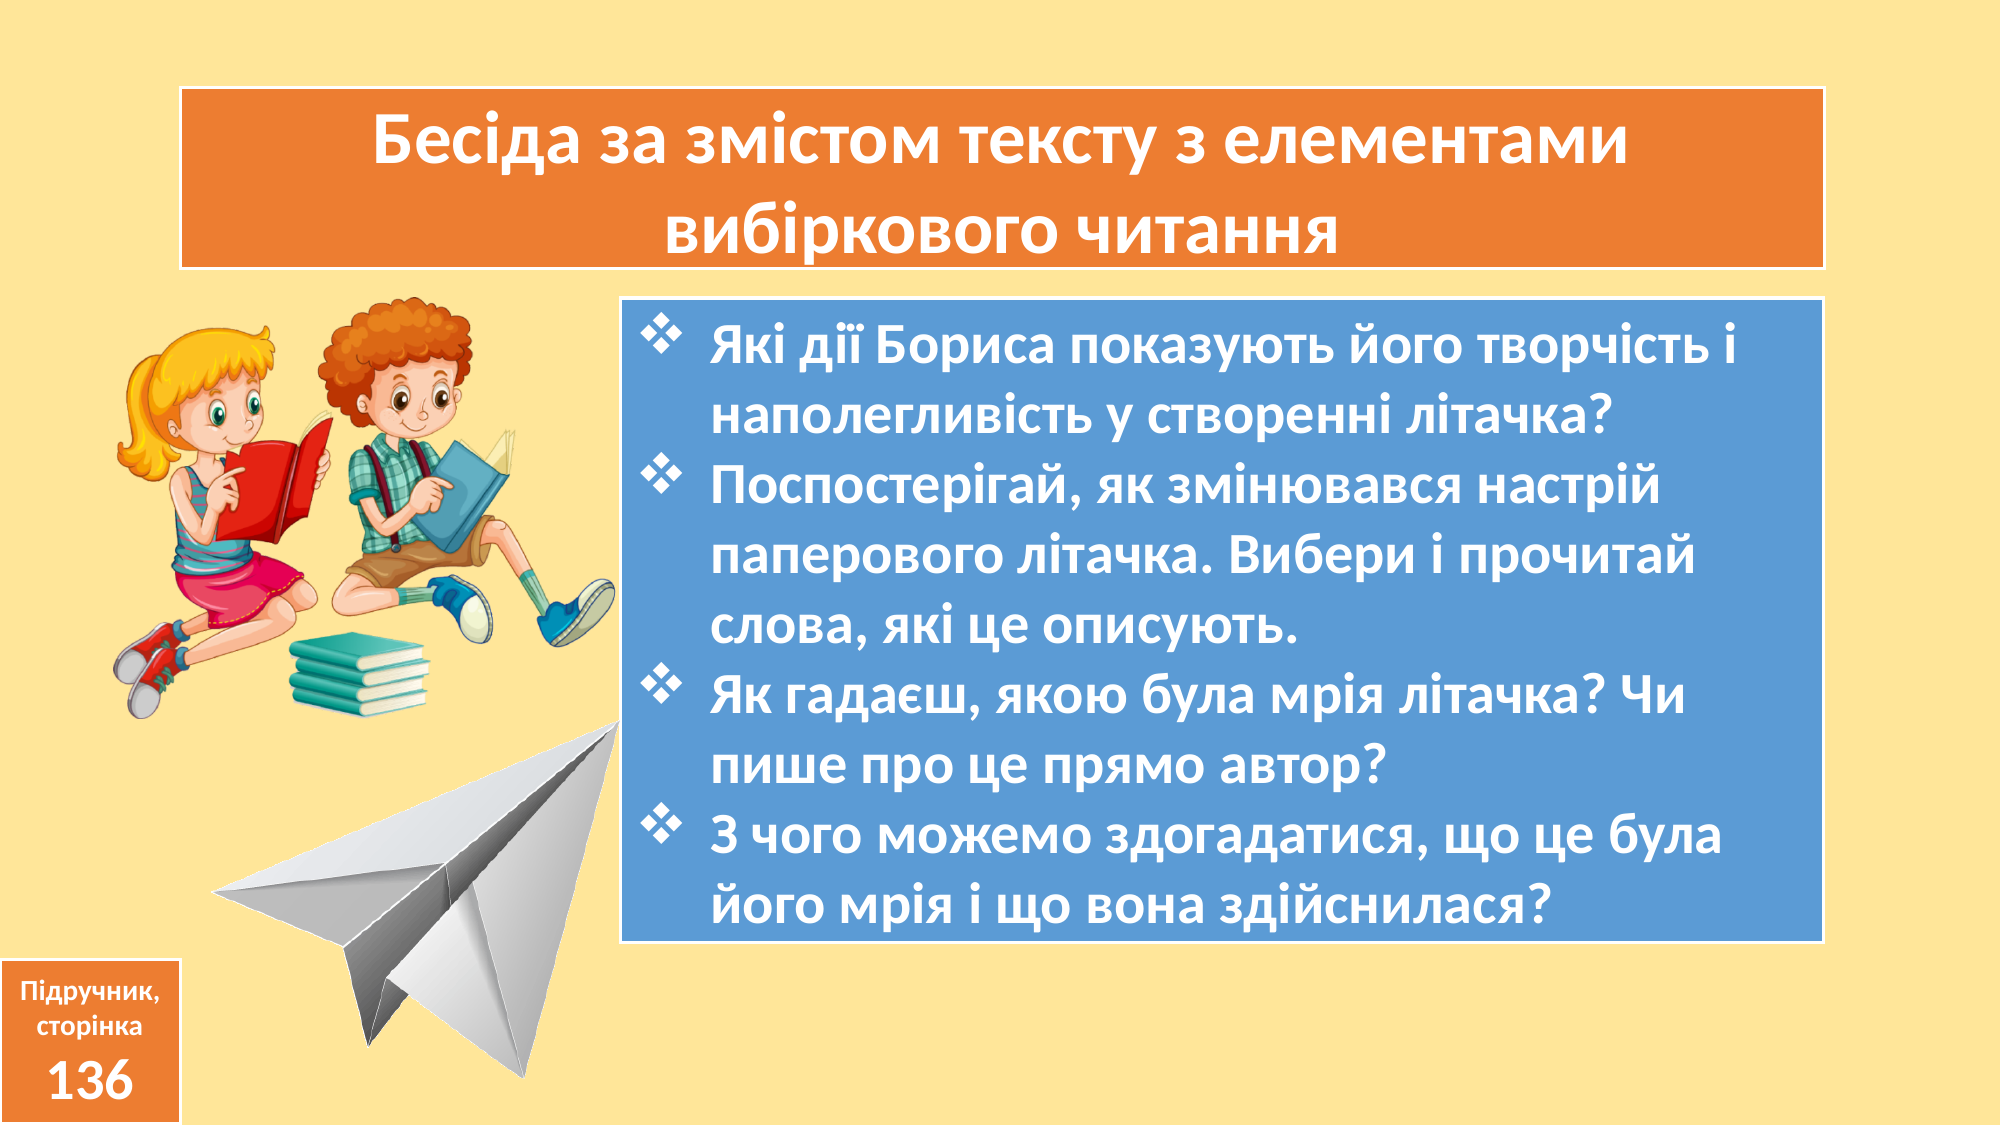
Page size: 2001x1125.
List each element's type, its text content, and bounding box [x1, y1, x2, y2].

text_box Які дії Бориса показують його творчість і наполегливість у створенні літачка? Поспостерігай, як змінювався настрій паперового літачка. Вибери і прочитай слова, які це описують. Як гадаєш, якою була мрія літачка? Чи пише про це прямо автор? З чого можемо здогадатися, що це була його мрія і що вона здійснилася? [619, 296, 1825, 944]
picture [113, 297, 621, 1082]
text_box Бесіда за змістом тексту з елементами вибіркового читання [179, 86, 1826, 270]
text_box Підручник, сторінка 136 [0, 958, 182, 1125]
